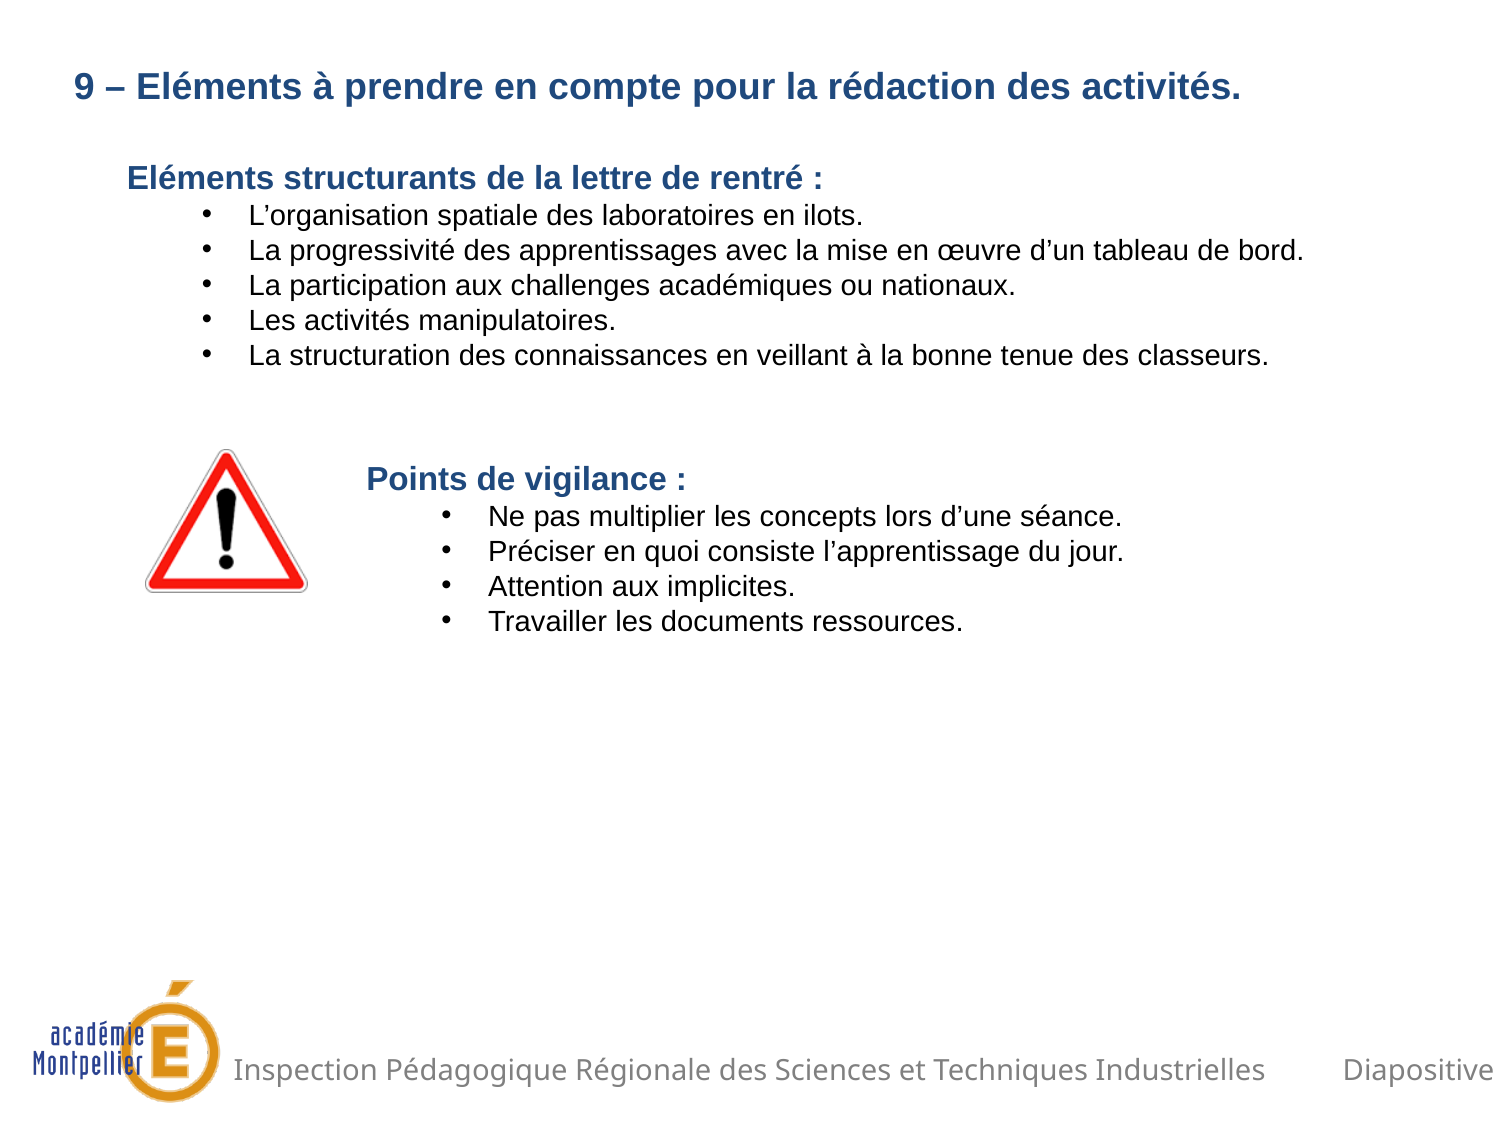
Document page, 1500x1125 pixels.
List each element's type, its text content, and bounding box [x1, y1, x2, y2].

text_box 9 – Eléments à prendre en compte pour la rédaction des activités. [58, 54, 1258, 115]
picture [29, 976, 223, 1106]
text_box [145, 449, 1142, 647]
text_box Eléments structurants de la lettre de rentré : L’organisation spatiale des laboratoires en ilots. La progressivité des apprentissages avec la mise en œuvre d’un tableau de bord. La participation aux challenges académiques ou nationaux. Les activités manipulatoires. La structuration des connaissances en veillant à la bonne tenue des classeurs. [112, 148, 1376, 379]
